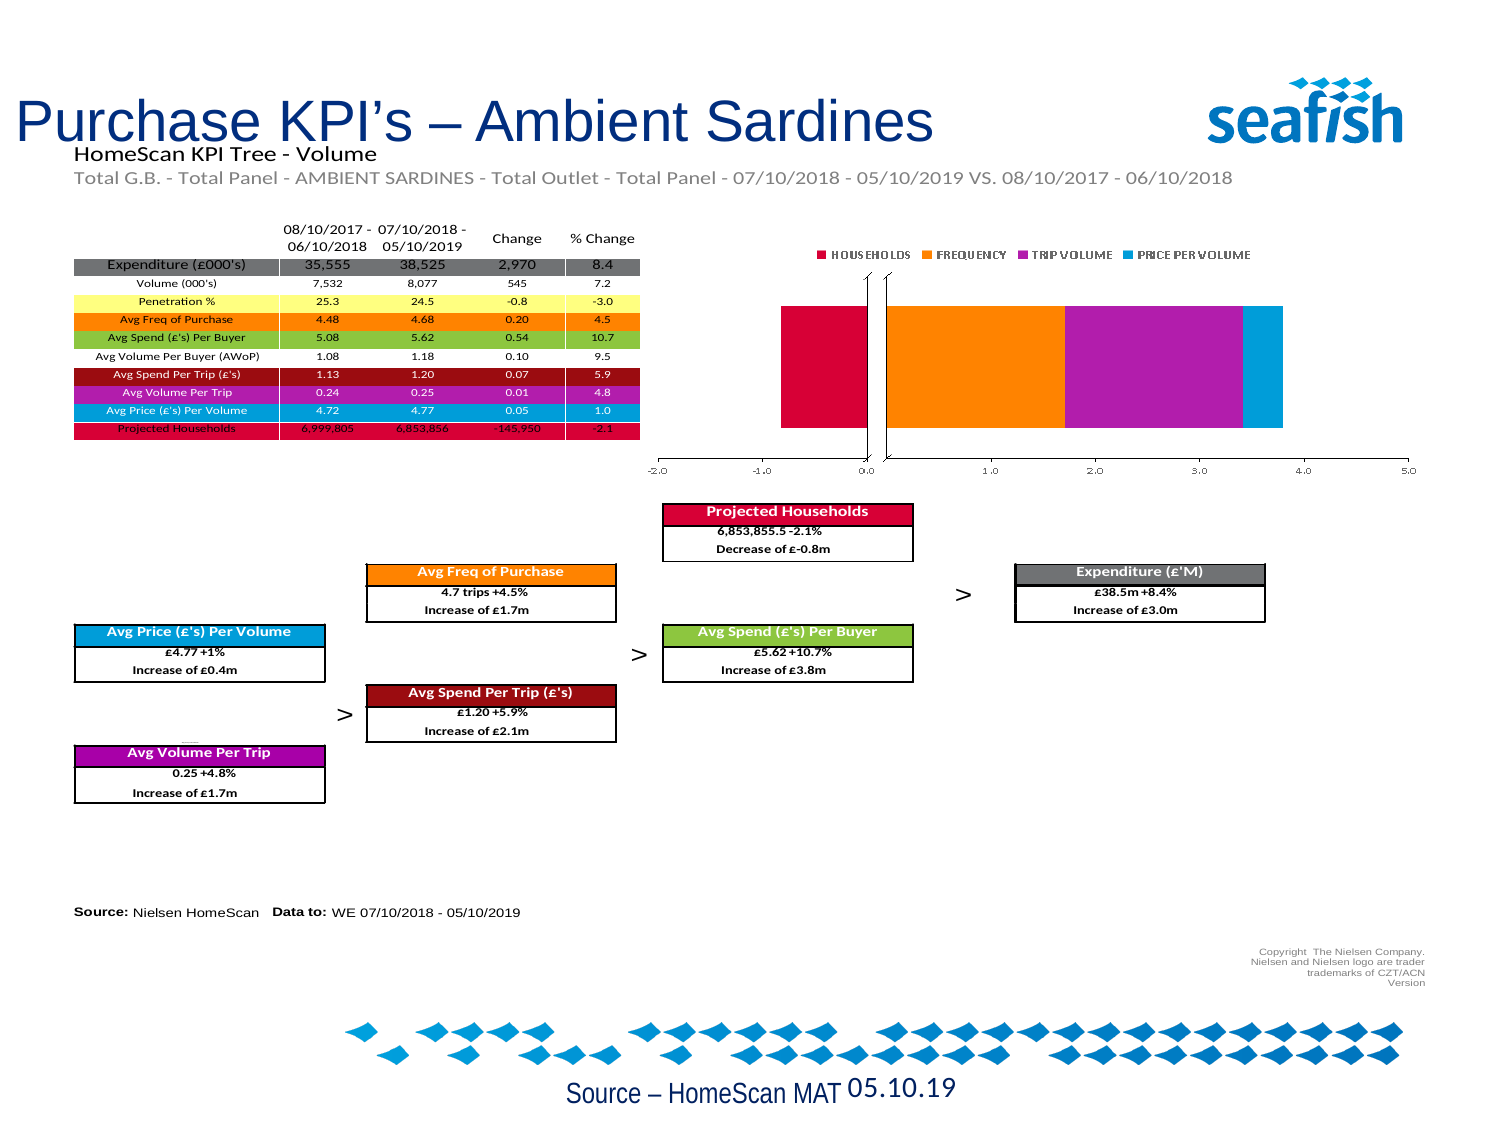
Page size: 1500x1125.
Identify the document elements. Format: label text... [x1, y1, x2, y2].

text_box Purchase KPI’s – Ambient Sardines [0, 74, 1500, 161]
picture [21, 102, 1479, 1065]
picture [841, 1072, 1006, 1113]
text_box Source – HomeScan MAT [0, 1067, 857, 1117]
